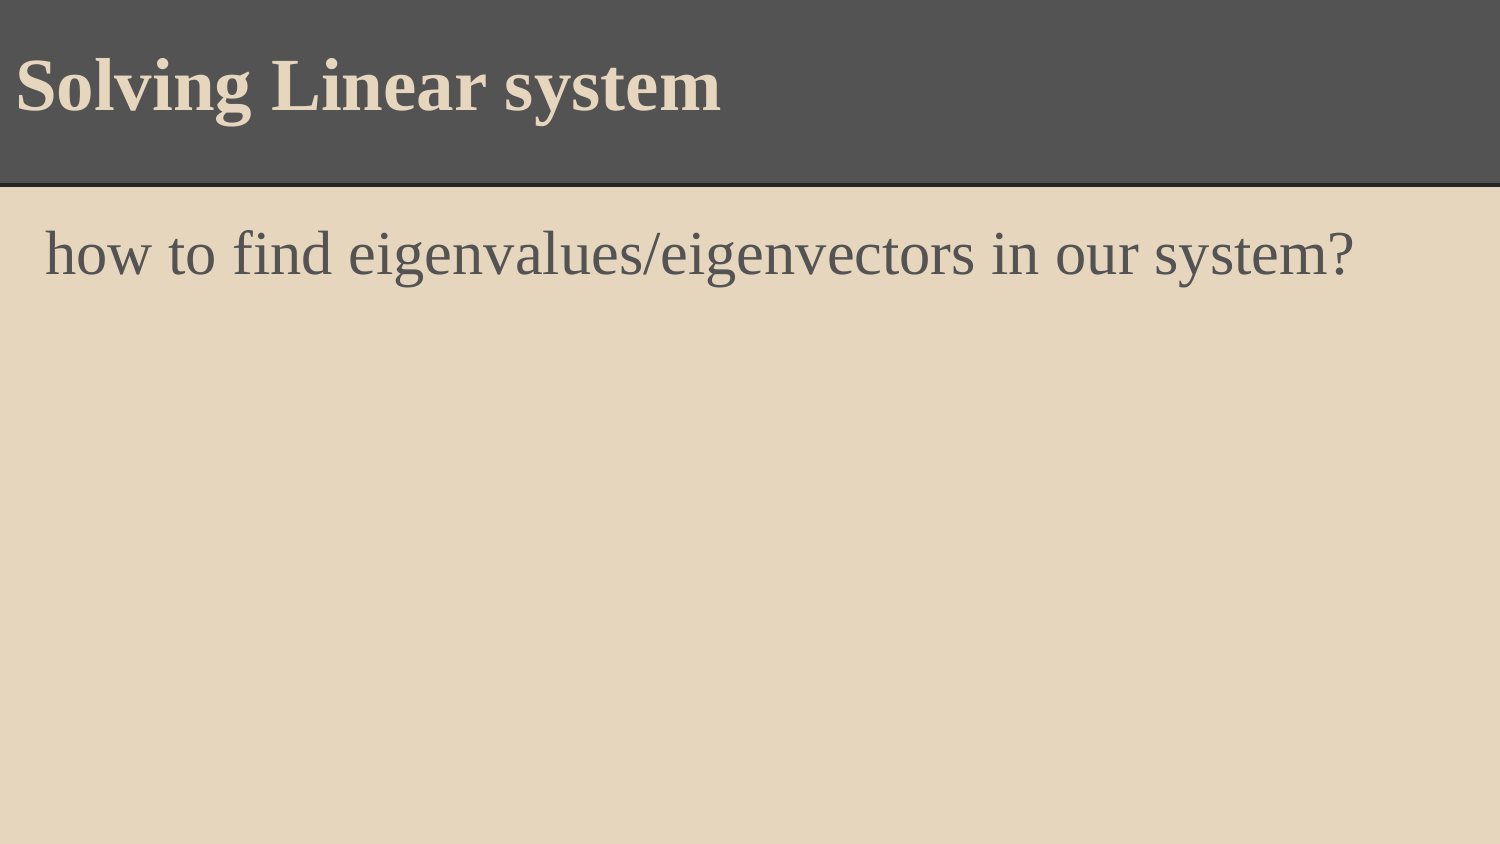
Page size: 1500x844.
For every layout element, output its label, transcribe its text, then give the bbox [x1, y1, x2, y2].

list how to find eigenvalues/eigenvectors in our system? [30, 196, 1381, 808]
title Solving Linear system [0, 0, 1350, 141]
